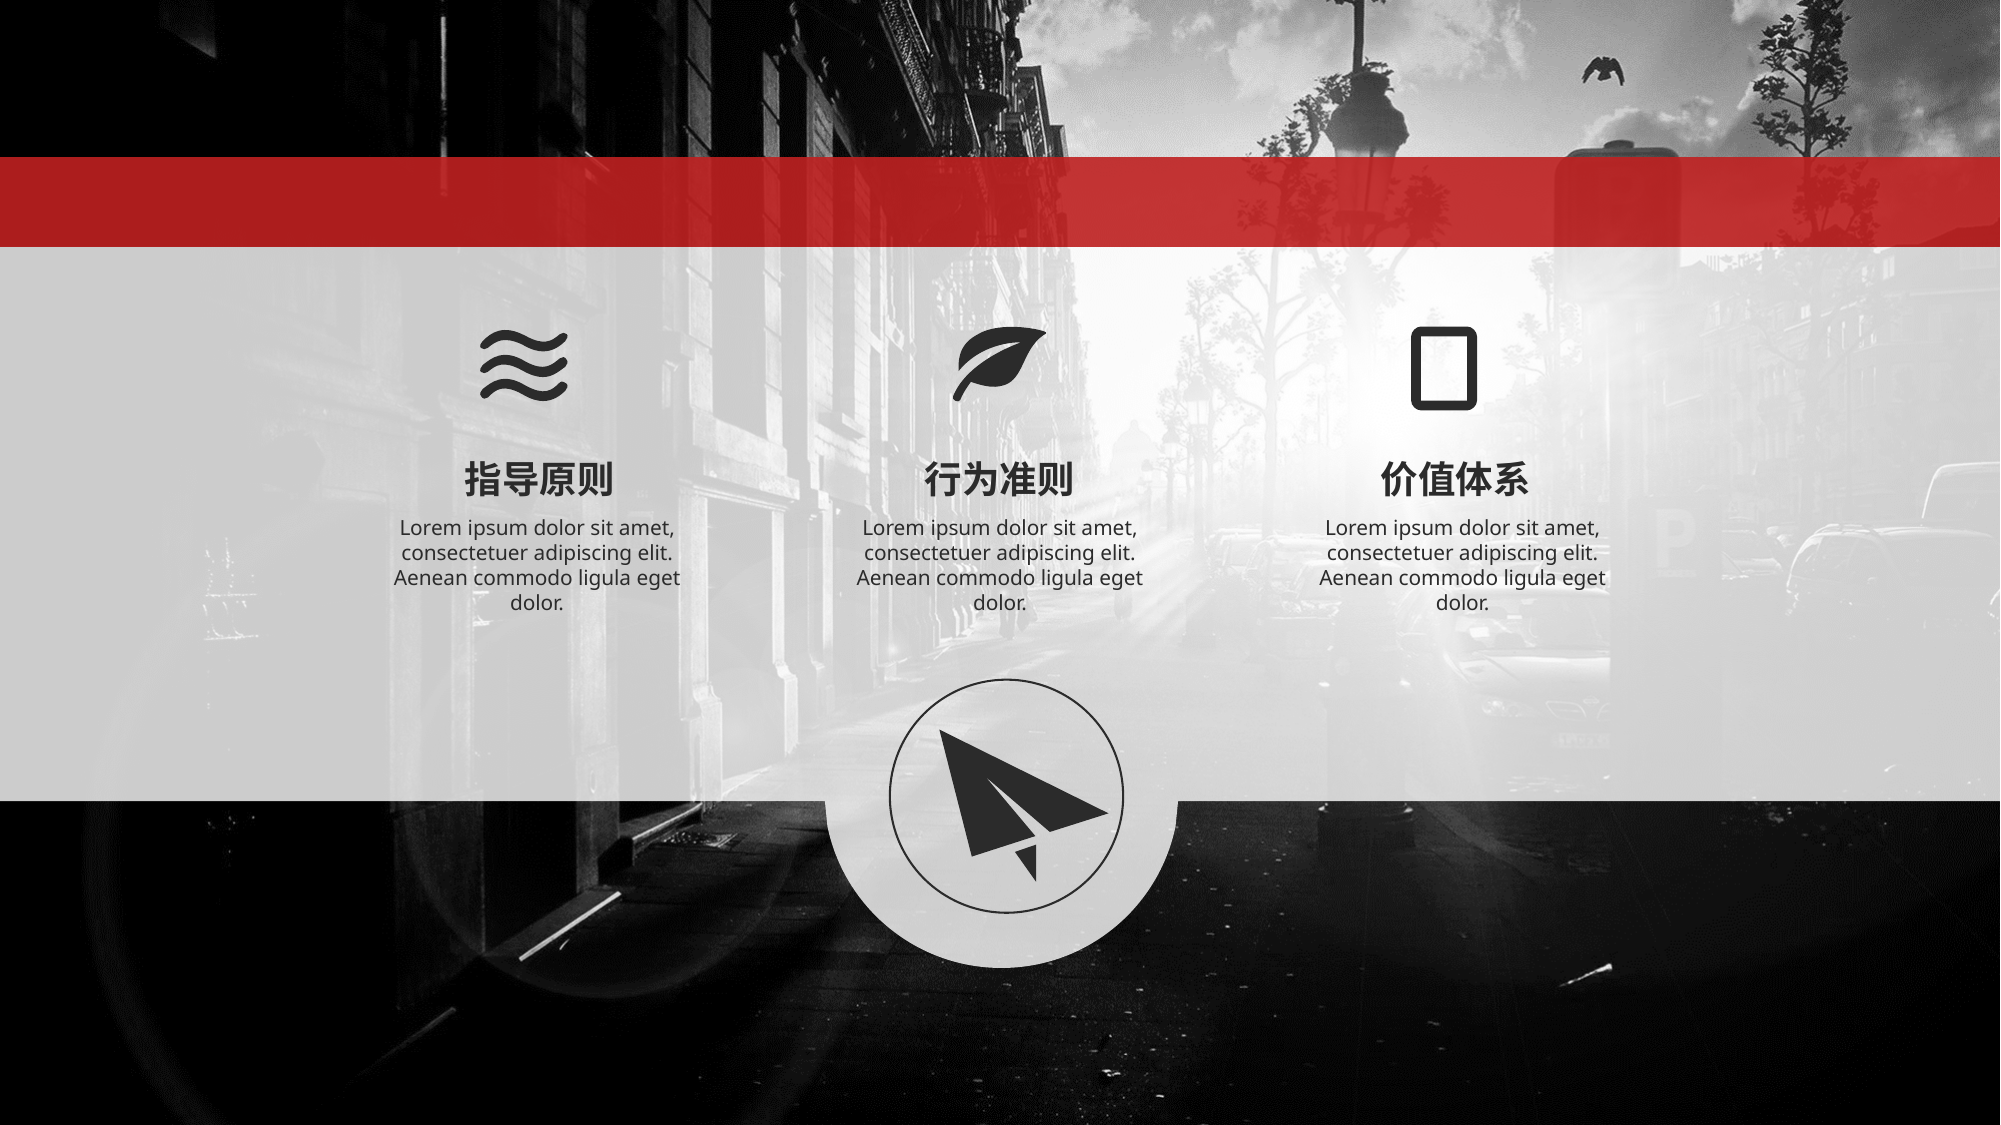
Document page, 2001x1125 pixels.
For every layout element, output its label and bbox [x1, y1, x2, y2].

text_box [378, 448, 696, 599]
text_box [1304, 448, 1621, 599]
text_box [841, 448, 1159, 599]
text_box [889, 679, 1124, 913]
picture [0, 0, 2000, 1125]
